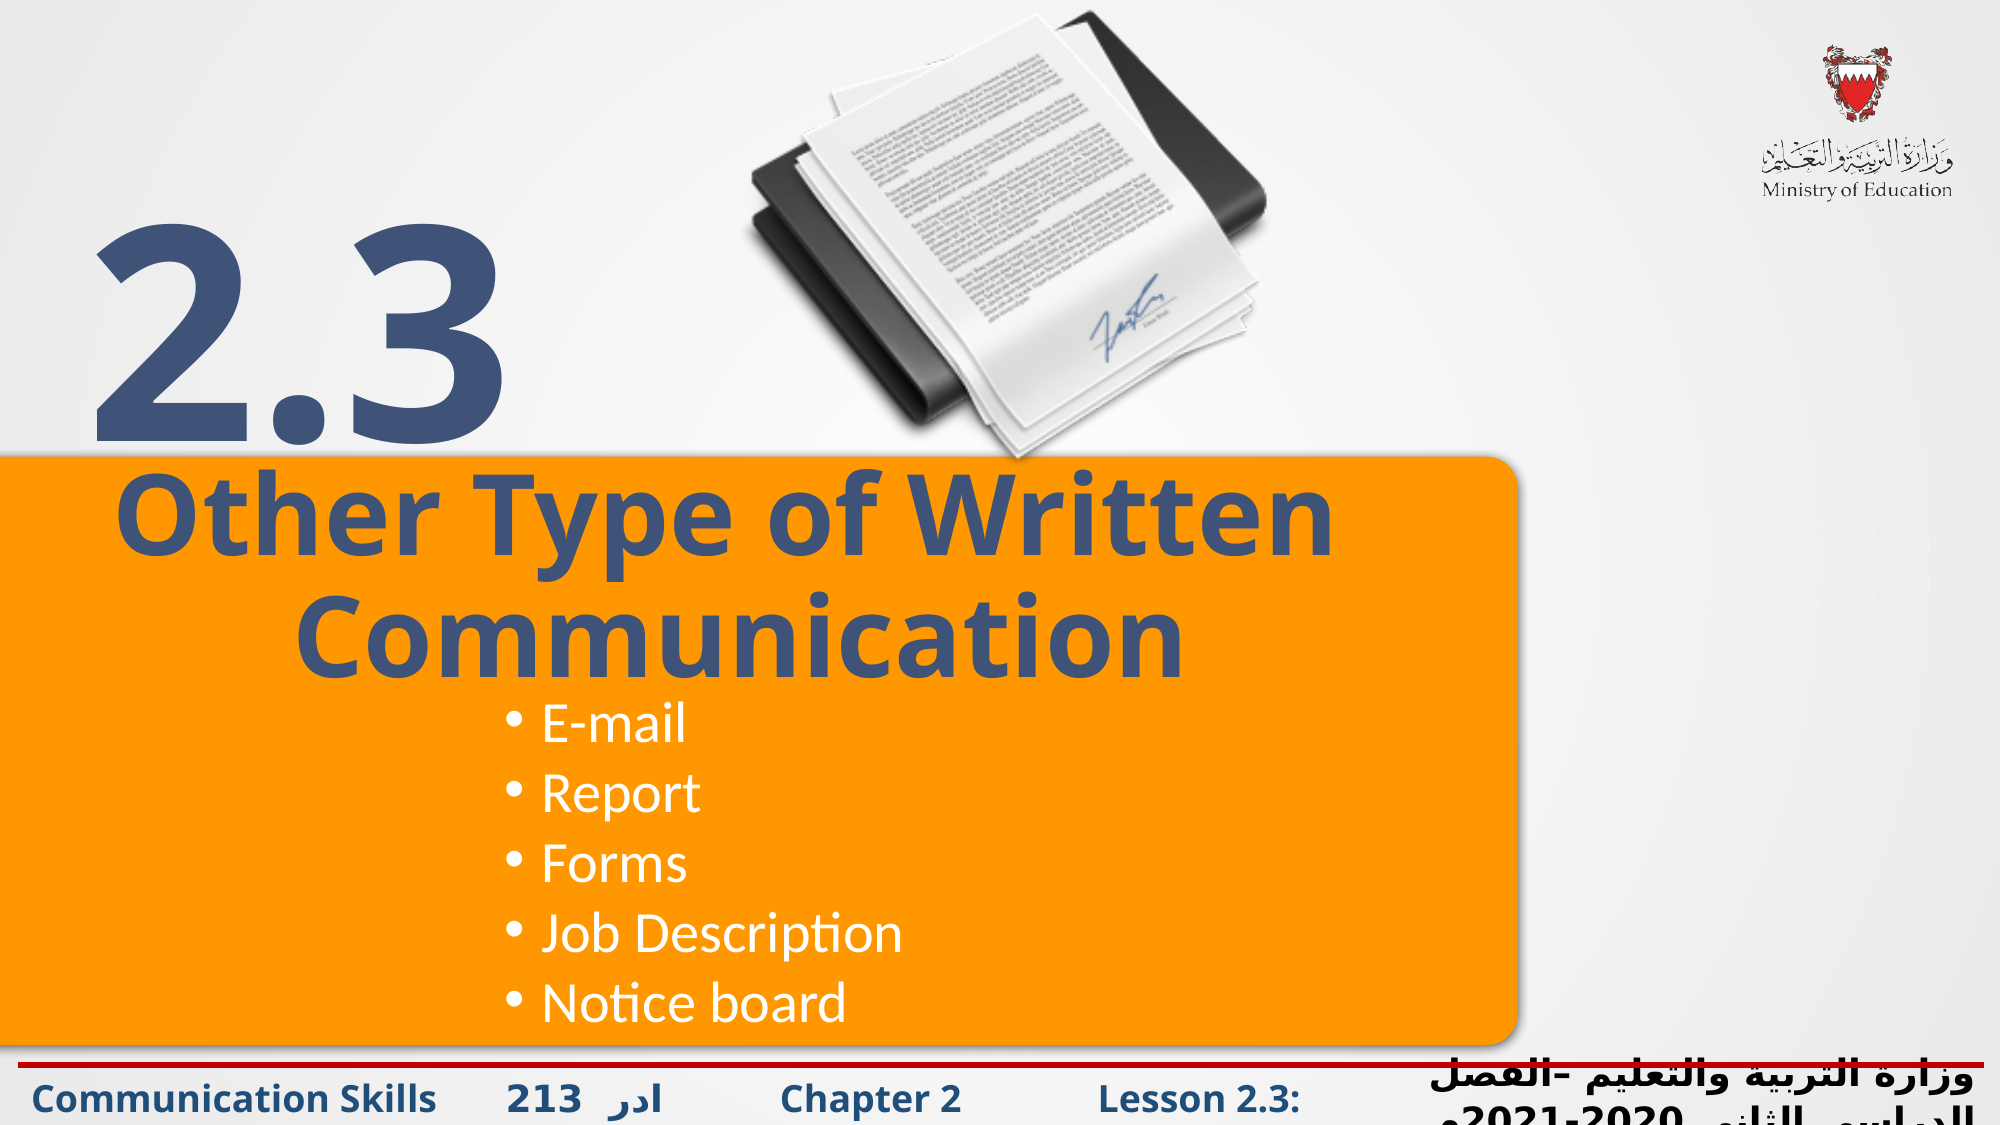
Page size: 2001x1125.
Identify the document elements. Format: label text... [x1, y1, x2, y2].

picture [740, 0, 1271, 492]
text_box E-mail Report Forms Job Description Notice board [489, 668, 1694, 798]
text_box Other Type of Written Communication [0, 526, 1518, 717]
text_box 2.3 [70, 2, 636, 517]
picture [1724, 21, 1995, 230]
text_box Communication Skills ادر 213 Chapter 2 Lesson 2.3: Other Type of Written Communication [0, 1067, 1349, 1125]
text_box [0, 717, 1518, 1045]
text_box [0, 456, 1518, 526]
text_box وزارة التربية والتعليم –الفصل الدراسي الثاني 2020-2021م [1349, 1063, 1991, 1125]
